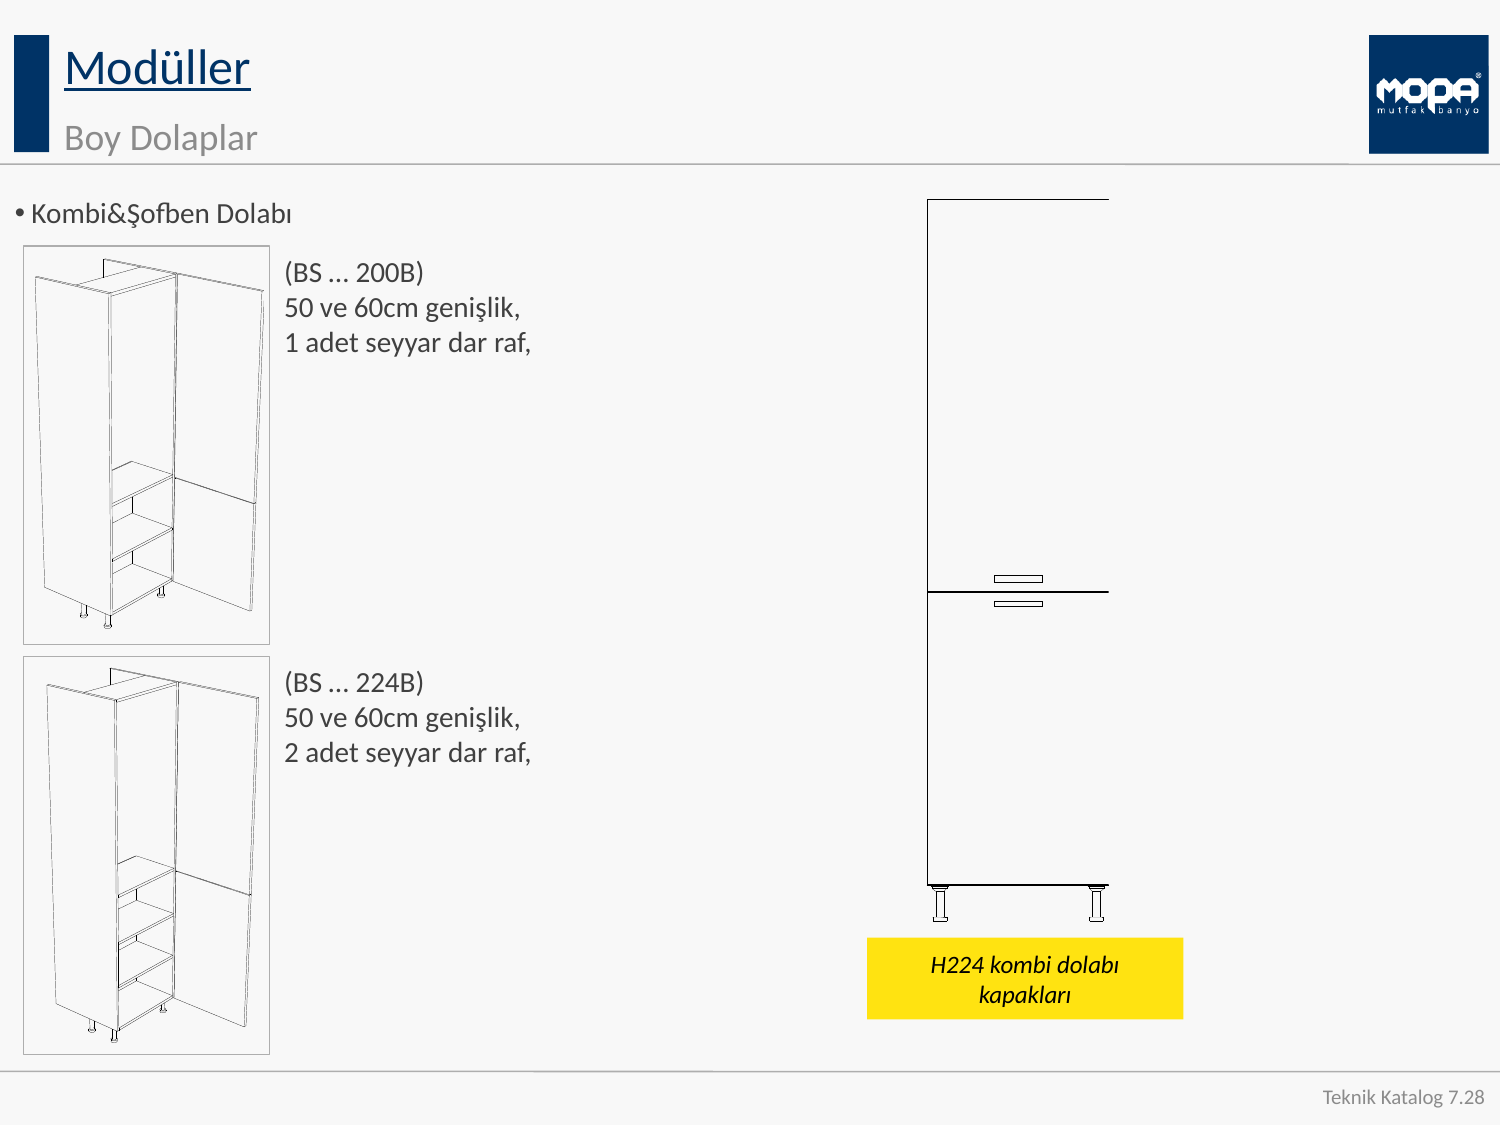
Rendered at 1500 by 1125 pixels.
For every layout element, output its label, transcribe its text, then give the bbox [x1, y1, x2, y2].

text_box [21, 244, 272, 647]
text_box (BS … 224B) 50 ve 60cm genişlik, 2 adet seyyar dar raf, [269, 656, 750, 846]
title Modüller [51, 35, 1325, 94]
text_box [21, 654, 272, 1057]
picture [1369, 34, 1489, 155]
text_box [12, 33, 51, 154]
text_box Teknik Katalog 7.28 [449, 1077, 1500, 1124]
picture [34, 257, 265, 630]
picture [925, 198, 1109, 923]
text_box (BS … 200B) 50 ve 60cm genişlik, 1 adet seyyar dar raf, [272, 246, 750, 436]
picture [46, 667, 260, 1044]
text_box H224 kombi dolabı kapakları [867, 937, 1184, 1020]
subtitle Boy Dolaplar [51, 105, 1100, 153]
text_box Kombi&Şofben Dolabı [0, 187, 1500, 238]
